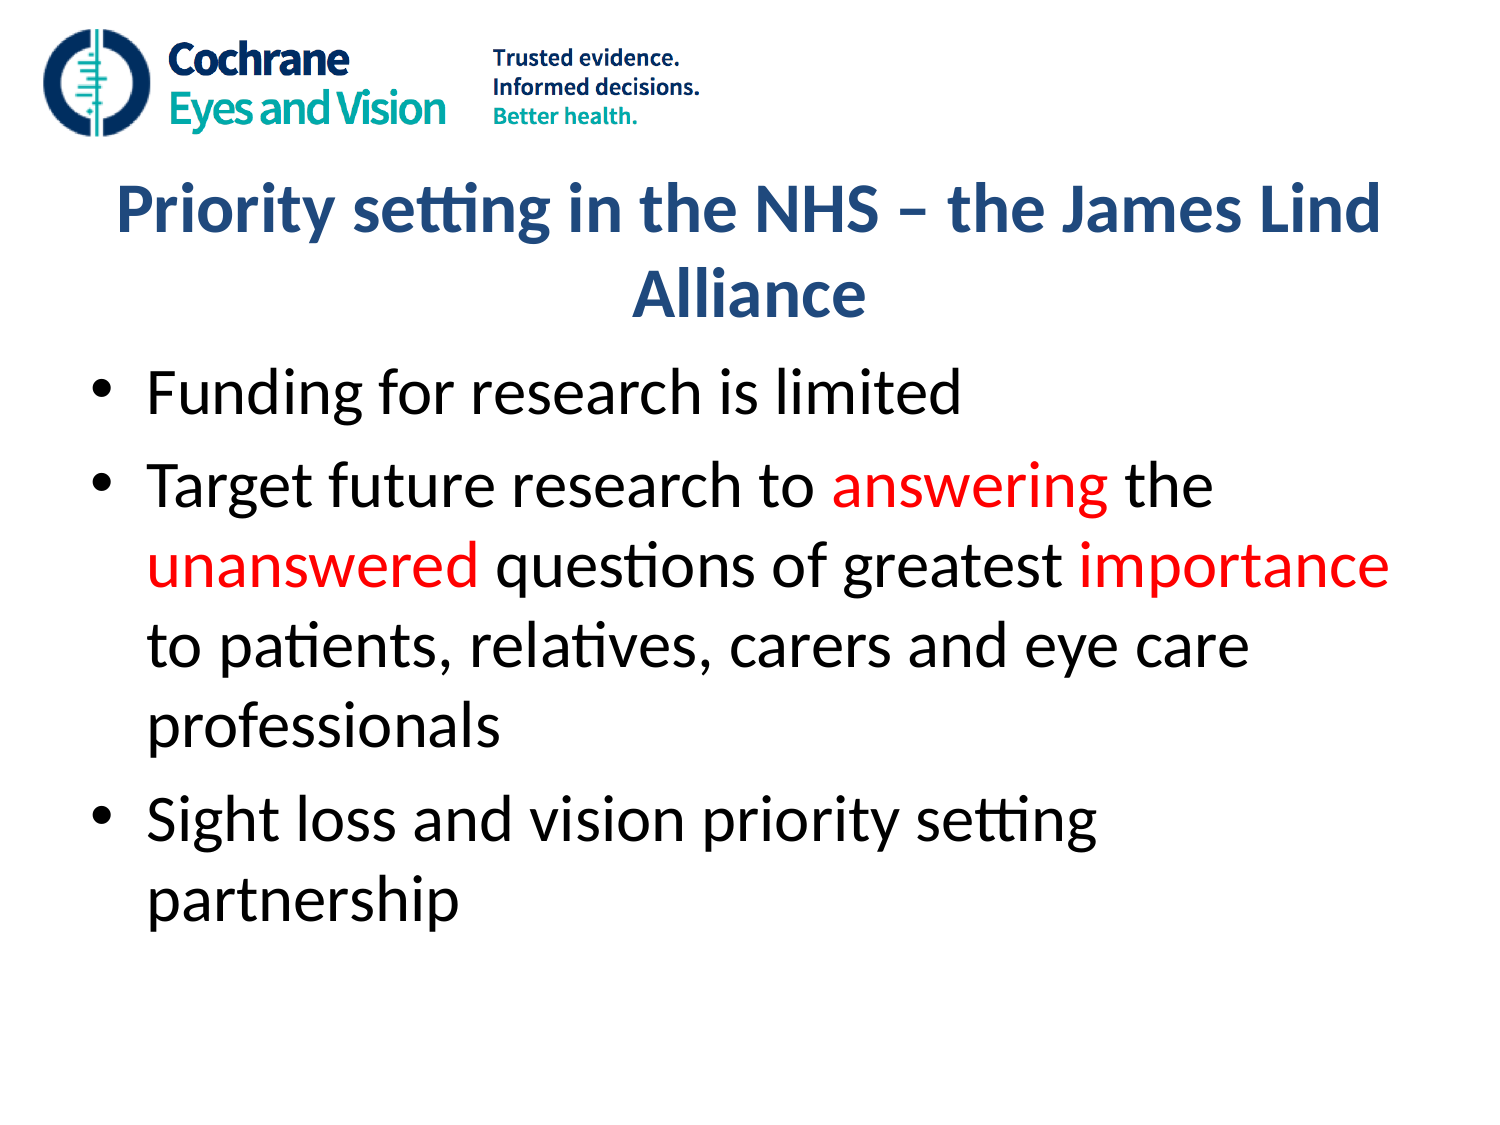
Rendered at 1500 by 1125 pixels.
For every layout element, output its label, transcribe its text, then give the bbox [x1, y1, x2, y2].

list Funding for research is limited Target future research to answering the unanswered questions of greatest importance to patients, relatives, carers and eye care professionals Sight loss and vision priority setting partnership [75, 340, 1425, 1005]
title Priority setting in the NHS – the James Lind Alliance [75, 152, 1425, 340]
picture [33, 3, 718, 153]
